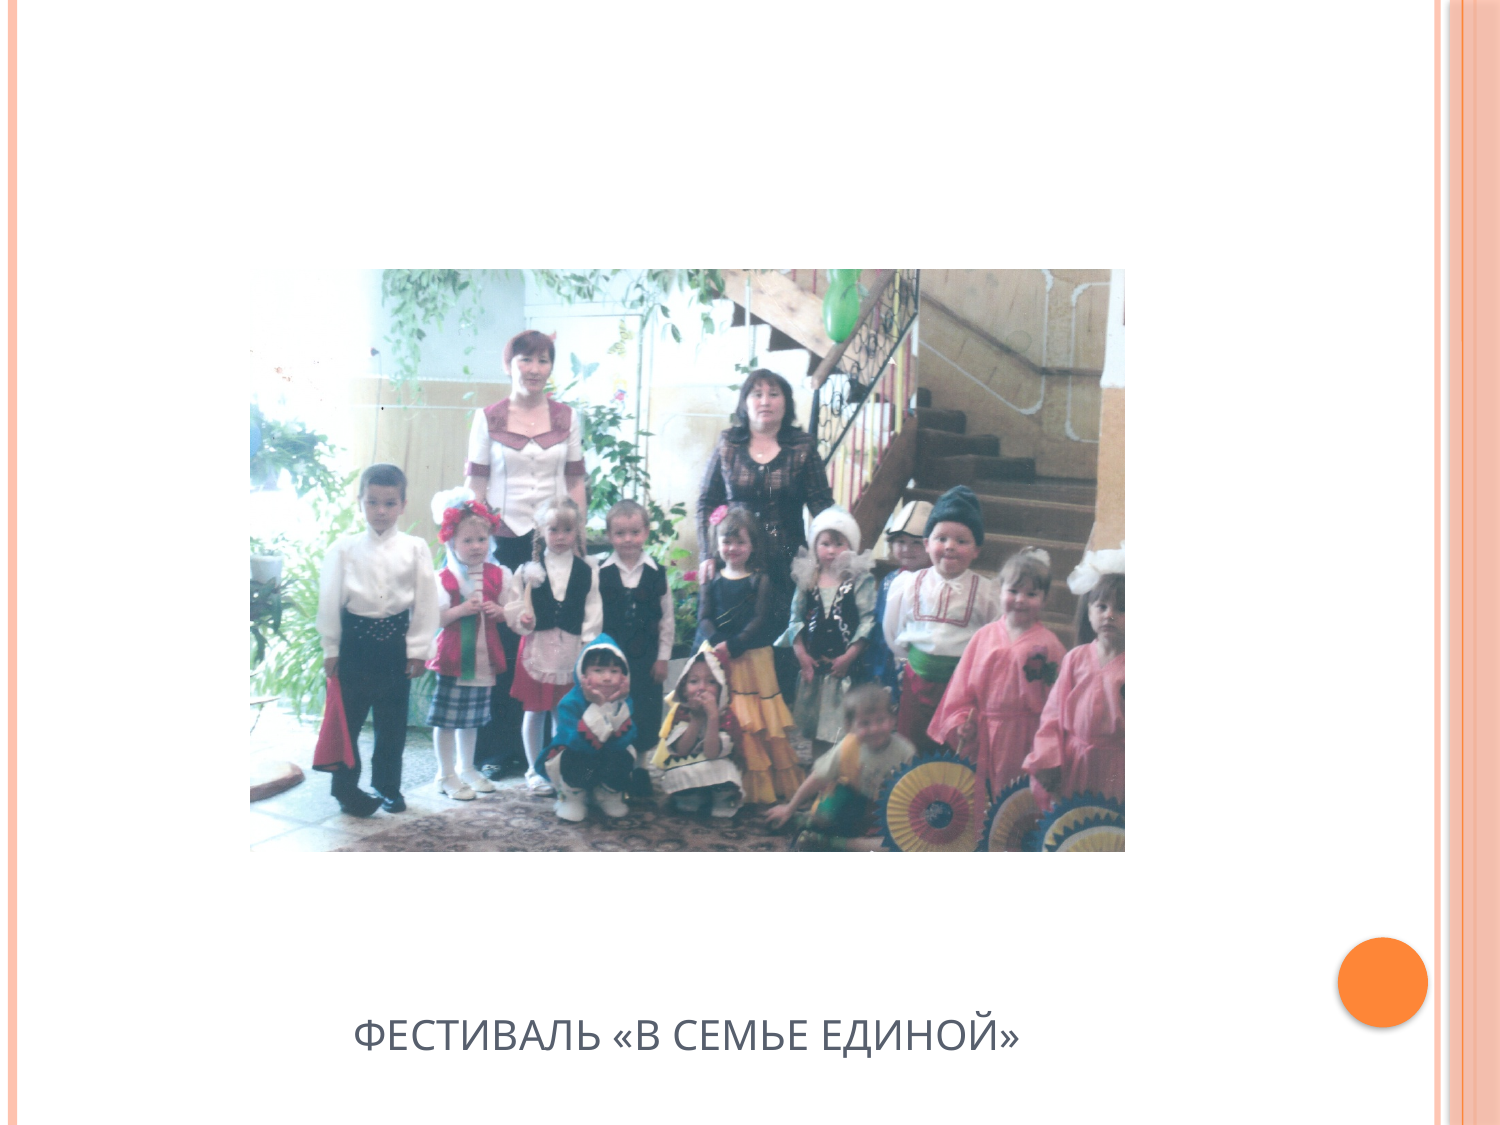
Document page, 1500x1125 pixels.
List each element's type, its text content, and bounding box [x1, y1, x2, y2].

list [250, 269, 1125, 852]
title Фестиваль «В семье единой» [75, 45, 1300, 1067]
